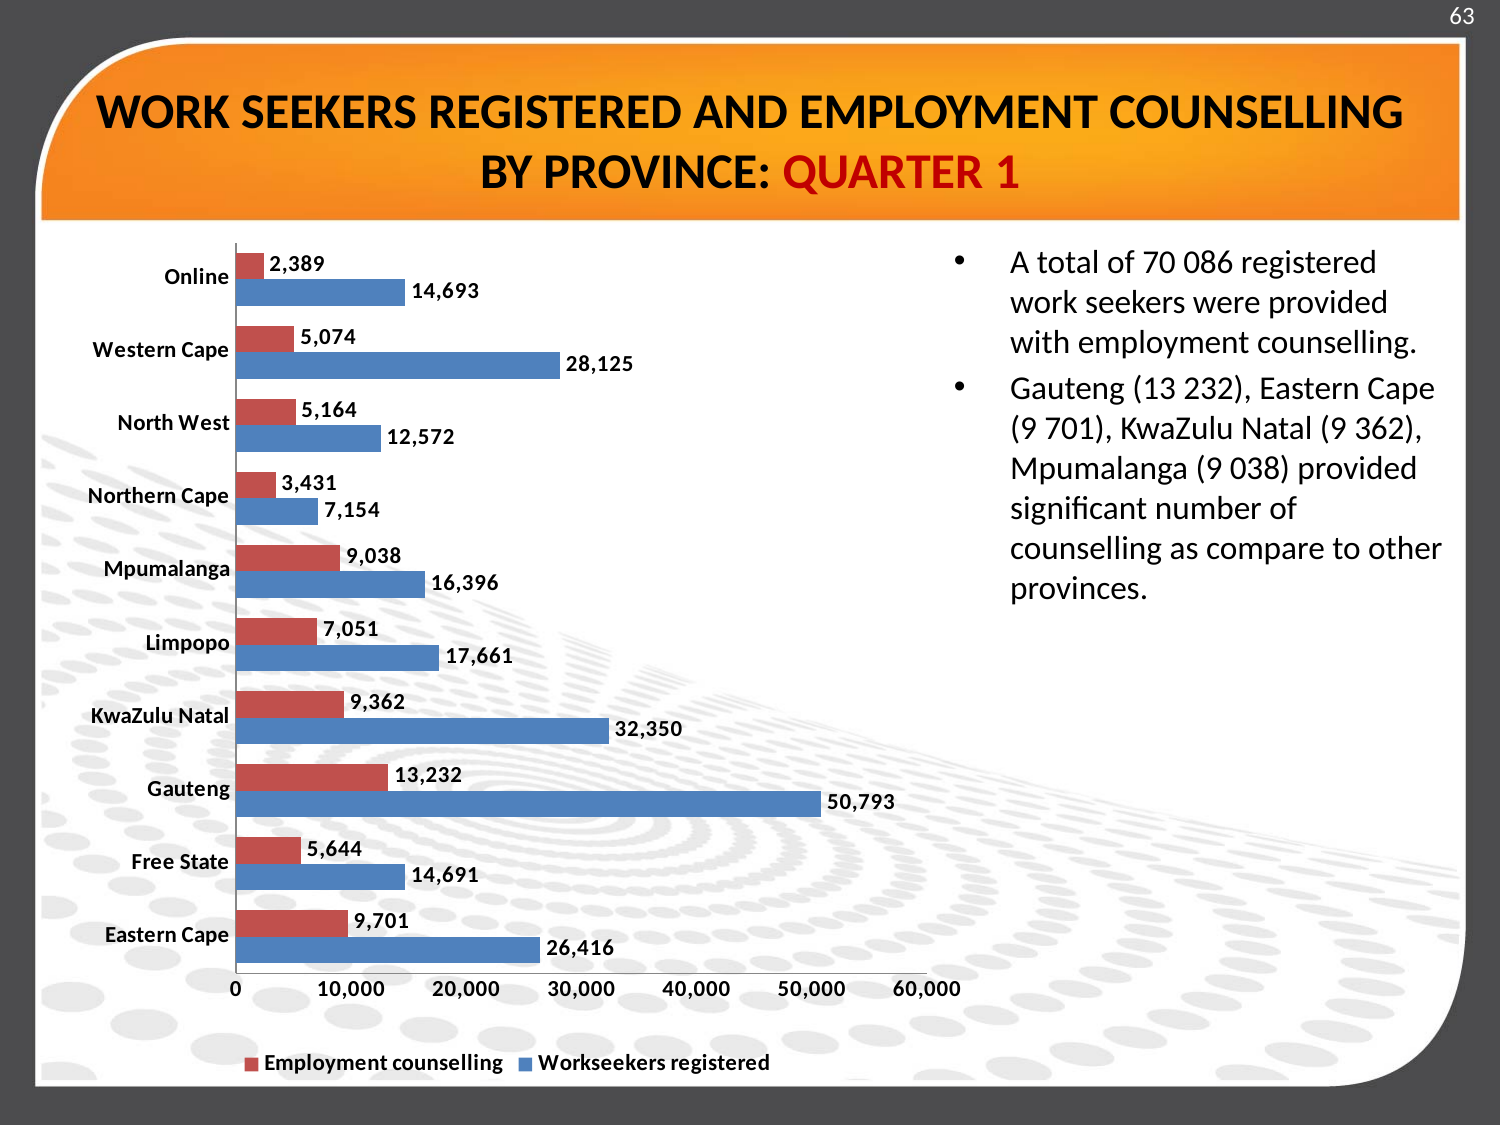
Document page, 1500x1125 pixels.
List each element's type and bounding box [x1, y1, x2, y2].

title [74, 44, 1426, 232]
picture [0, 0, 1500, 1125]
chart [40, 219, 975, 1083]
list [975, 232, 1459, 1006]
slide_number [1139, 0, 1490, 46]
